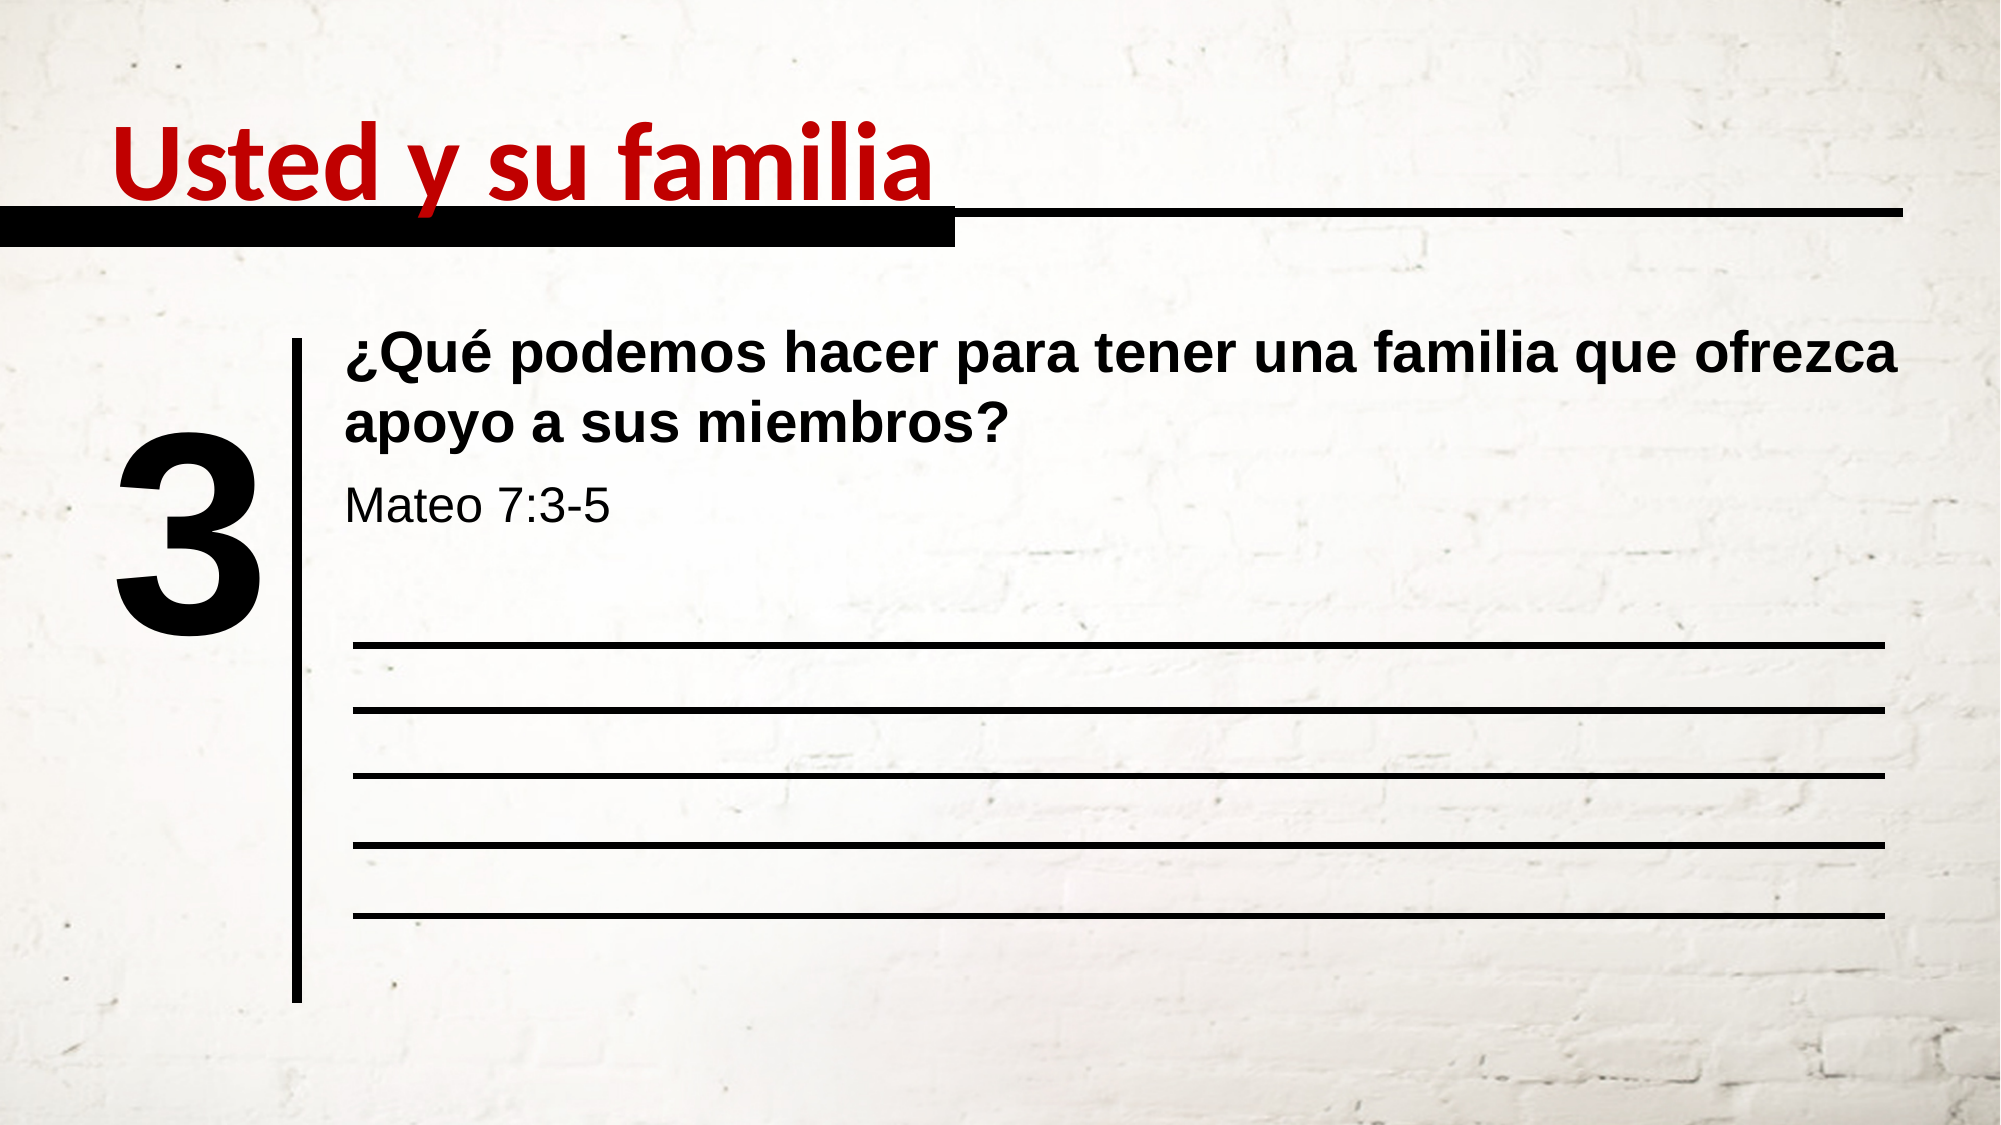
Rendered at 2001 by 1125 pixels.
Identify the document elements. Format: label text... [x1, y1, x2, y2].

text_box 3 [96, 338, 292, 698]
picture [0, 0, 2001, 1125]
text_box ¿Qué podemos hacer para tener una familia que ofrezca apoyo a sus miembros? [329, 306, 1916, 462]
text_box [0, 206, 955, 247]
text_box Usted y su familia [96, 80, 1160, 231]
text_box Mateo 7:3-5 [329, 465, 896, 540]
